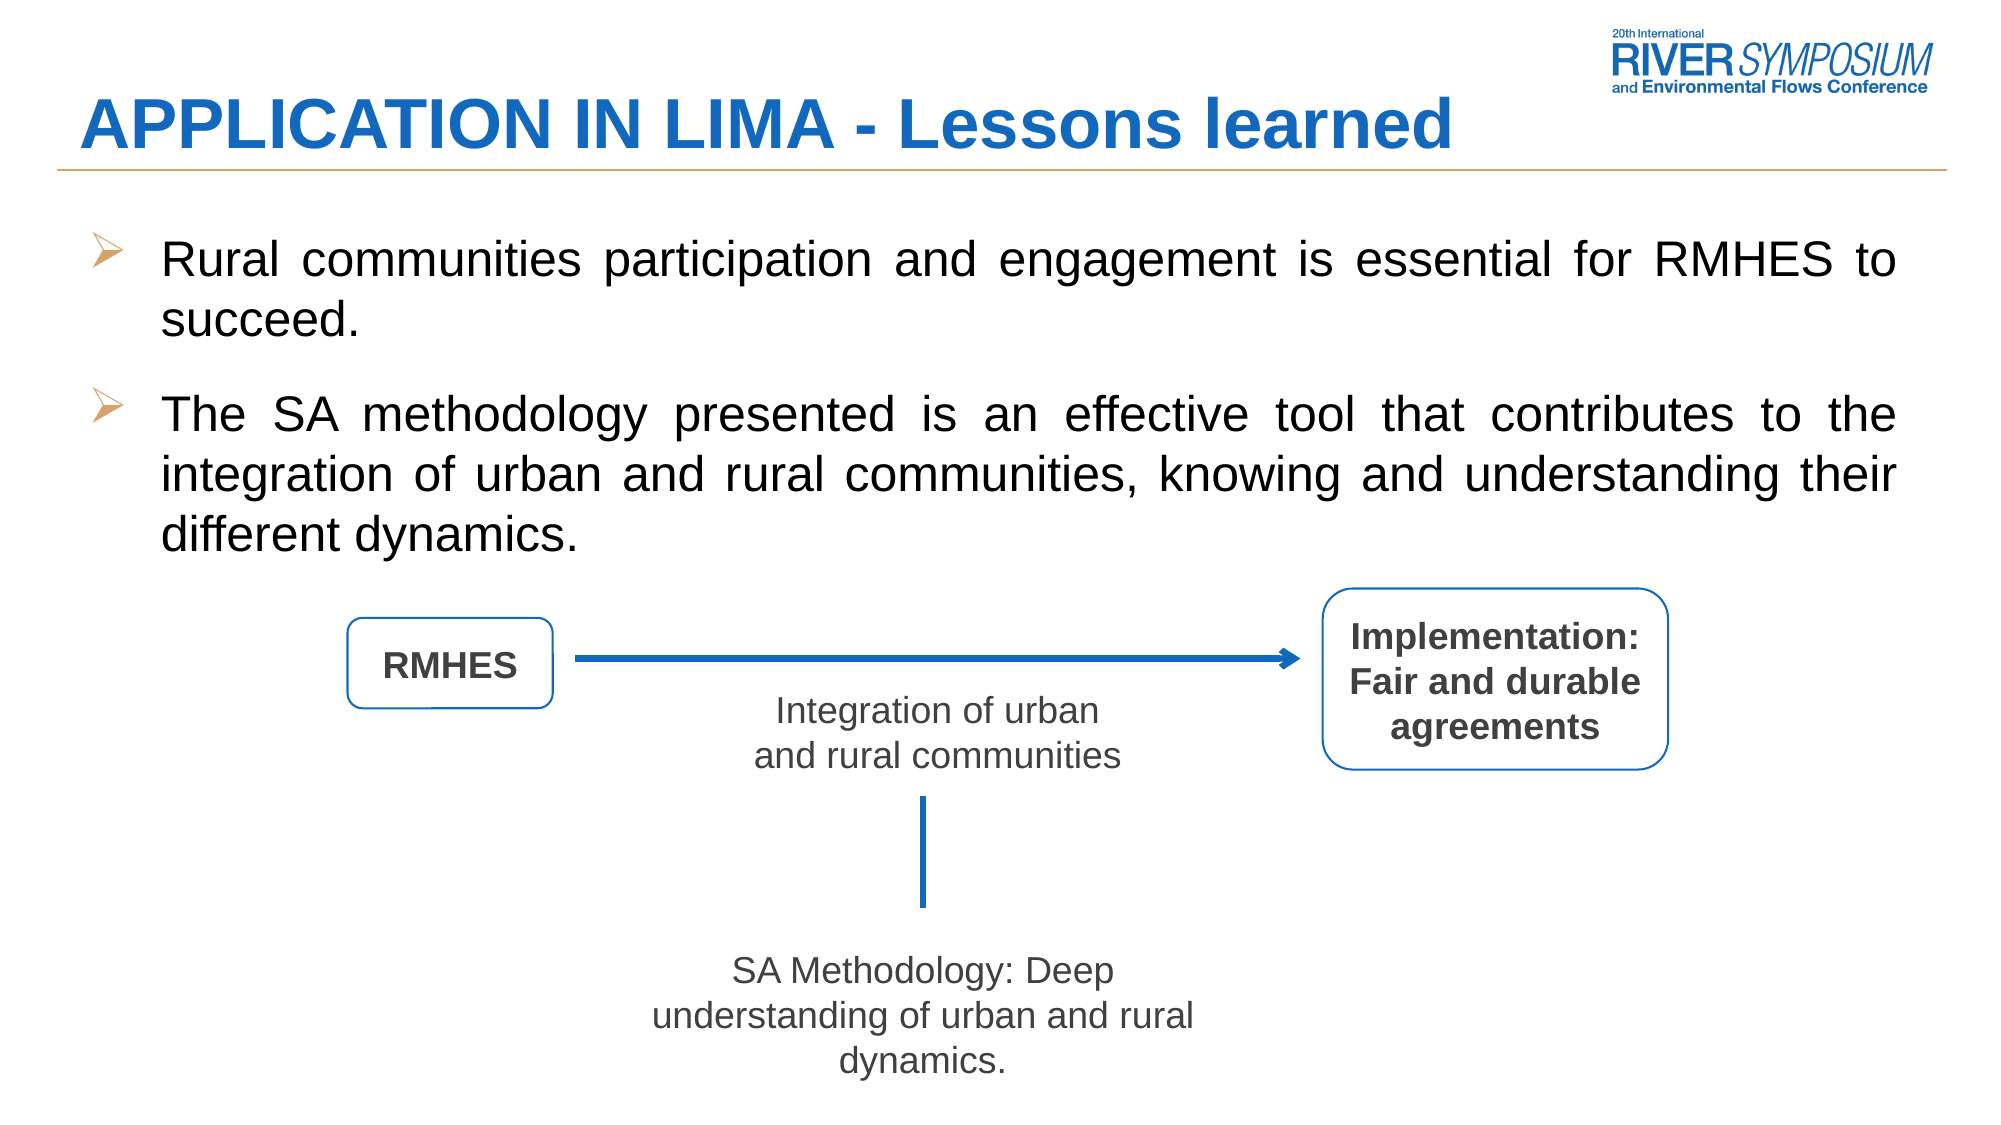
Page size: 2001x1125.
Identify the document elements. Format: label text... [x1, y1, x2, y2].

text_box Integration of urban and rural communities [737, 678, 1138, 784]
text_box [346, 616, 554, 710]
text_box [1321, 587, 1670, 771]
text_box SA Methodology: Deep understanding of urban and rural dynamics. [621, 938, 1225, 1089]
picture [1594, 21, 1950, 107]
text_box APPLICATION IN LIMA - Lessons learned [64, 70, 1471, 170]
text_box Rural communities participation and engagement is essential for RMHES to succeed. The SA methodology presented is an effective tool that contributes to the integration of urban and rural communities, knowing and understanding their different dynamics. [57, 219, 1913, 569]
